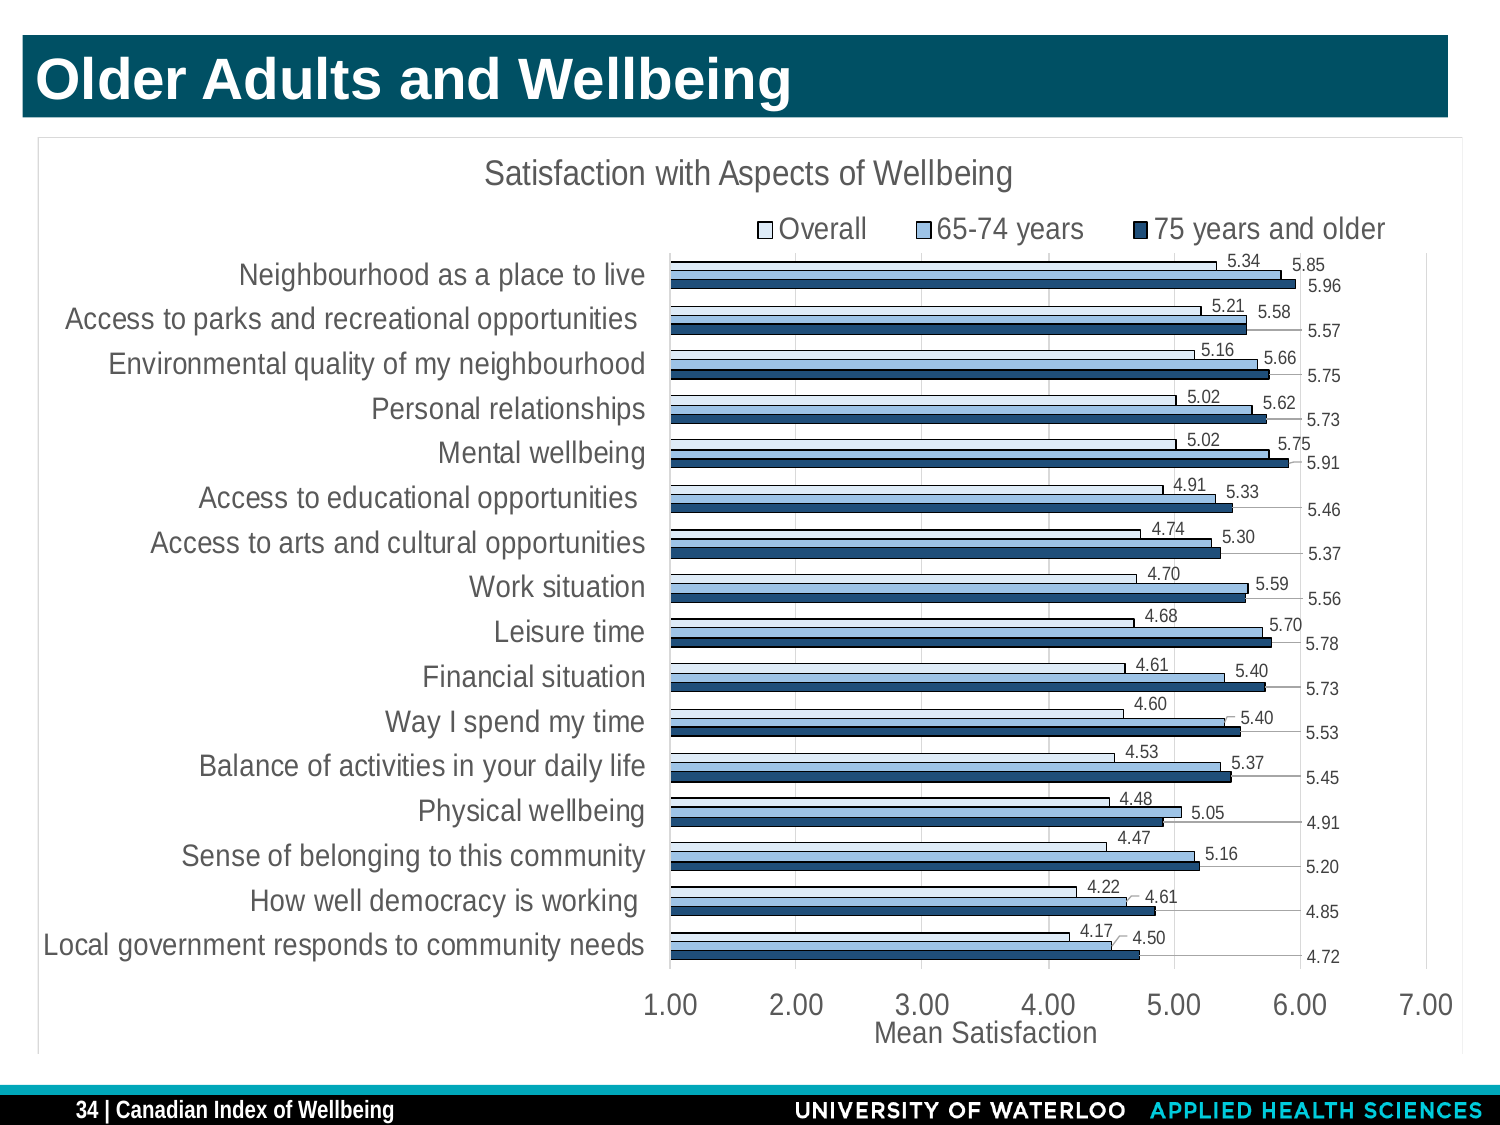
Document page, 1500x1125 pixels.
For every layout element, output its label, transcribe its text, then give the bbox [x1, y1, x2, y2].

text_box Older Adults and Wellbeing [22, 35, 1448, 118]
picture [0, 1095, 1500, 1125]
picture [37, 136, 1463, 1054]
